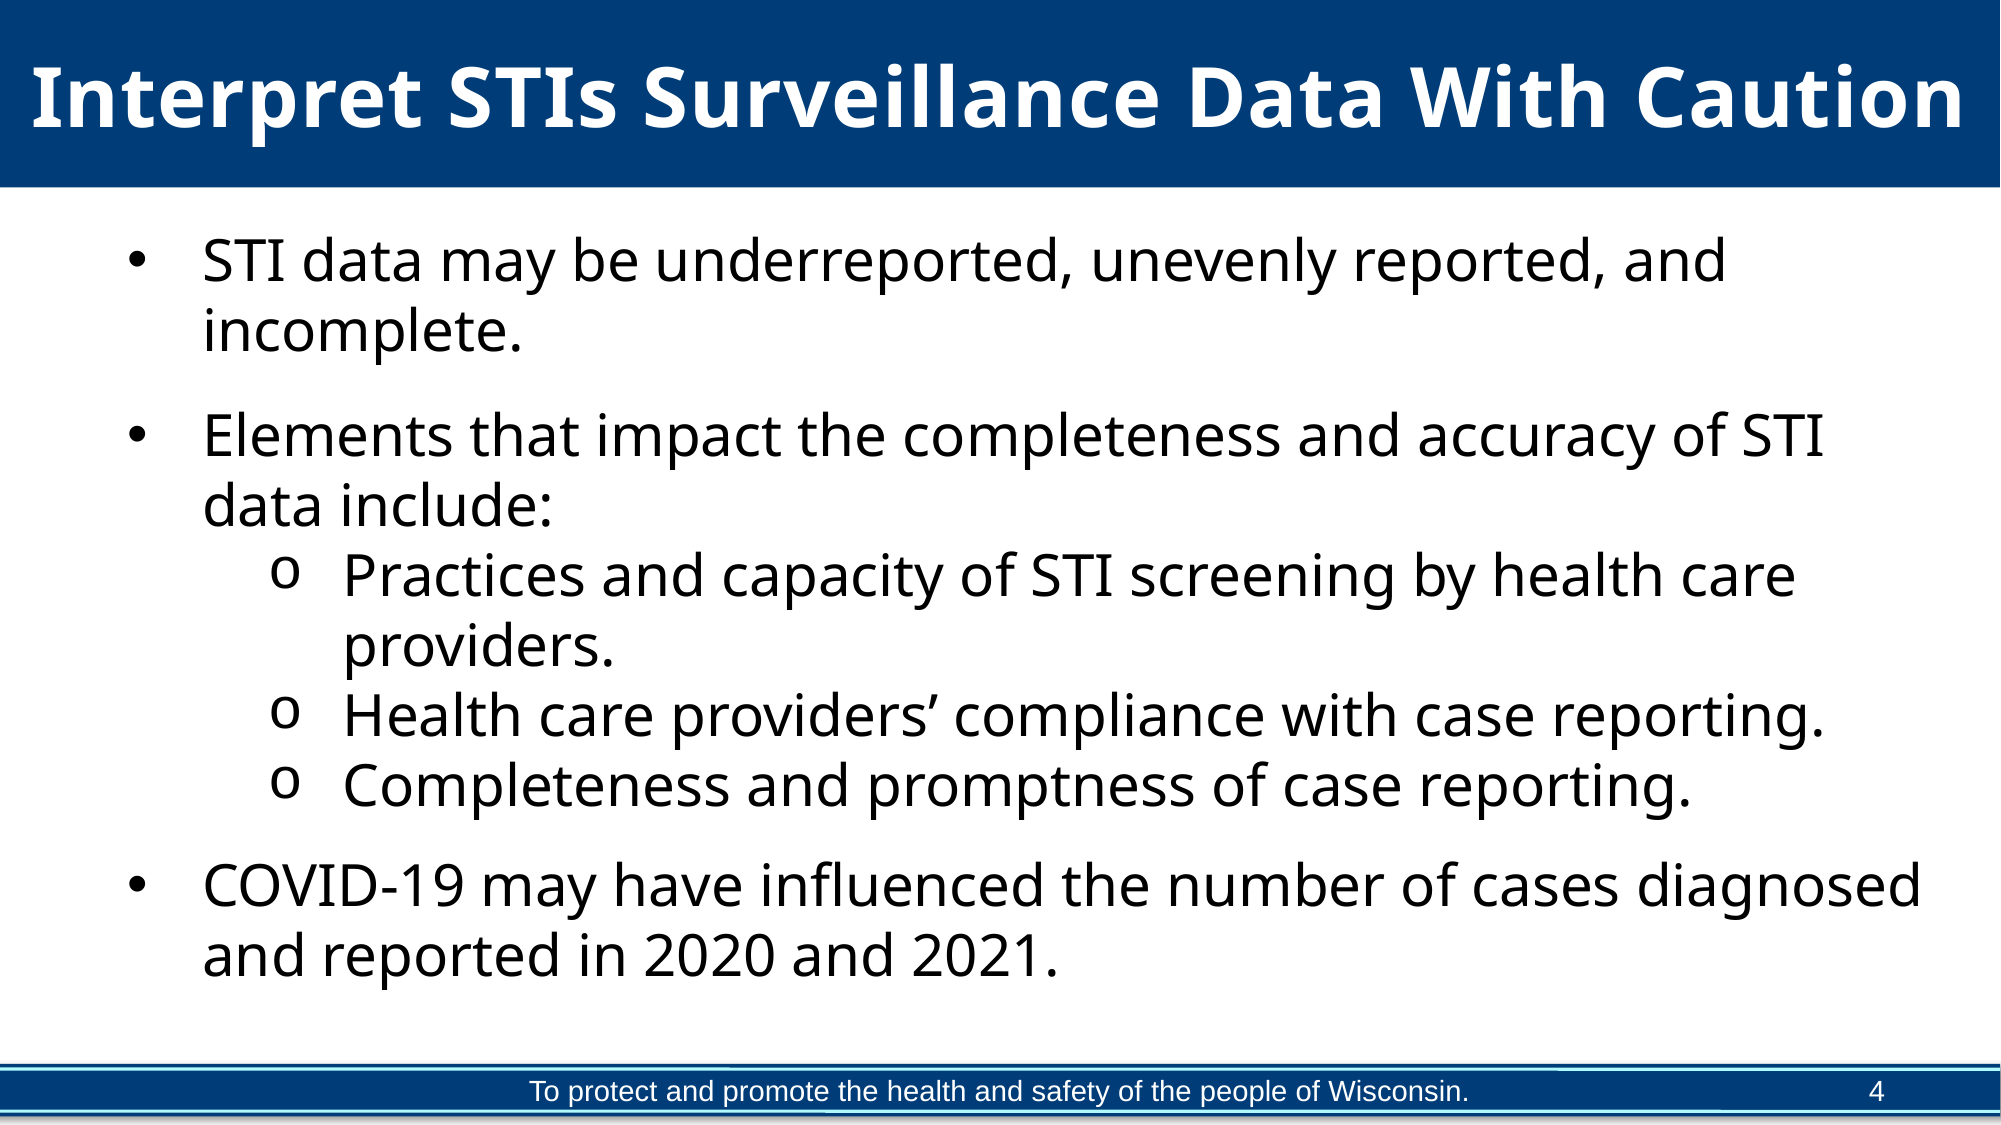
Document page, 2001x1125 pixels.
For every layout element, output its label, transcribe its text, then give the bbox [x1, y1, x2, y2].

slide_number 4 [1433, 1060, 1900, 1121]
text_box STI data may be underreported, unevenly reported, and incomplete. Elements that impact the completeness and accuracy of STI data include: Practices and capacity of STI screening by health care providers. Health care providers’ compliance with case reporting. Completeness and promptness of case reporting. COVID-19 may have influenced the number of cases diagnosed and reported in 2020 and 2021. [112, 215, 1950, 990]
title Interpret STIs Surveillance Data With Caution [0, 0, 2000, 188]
